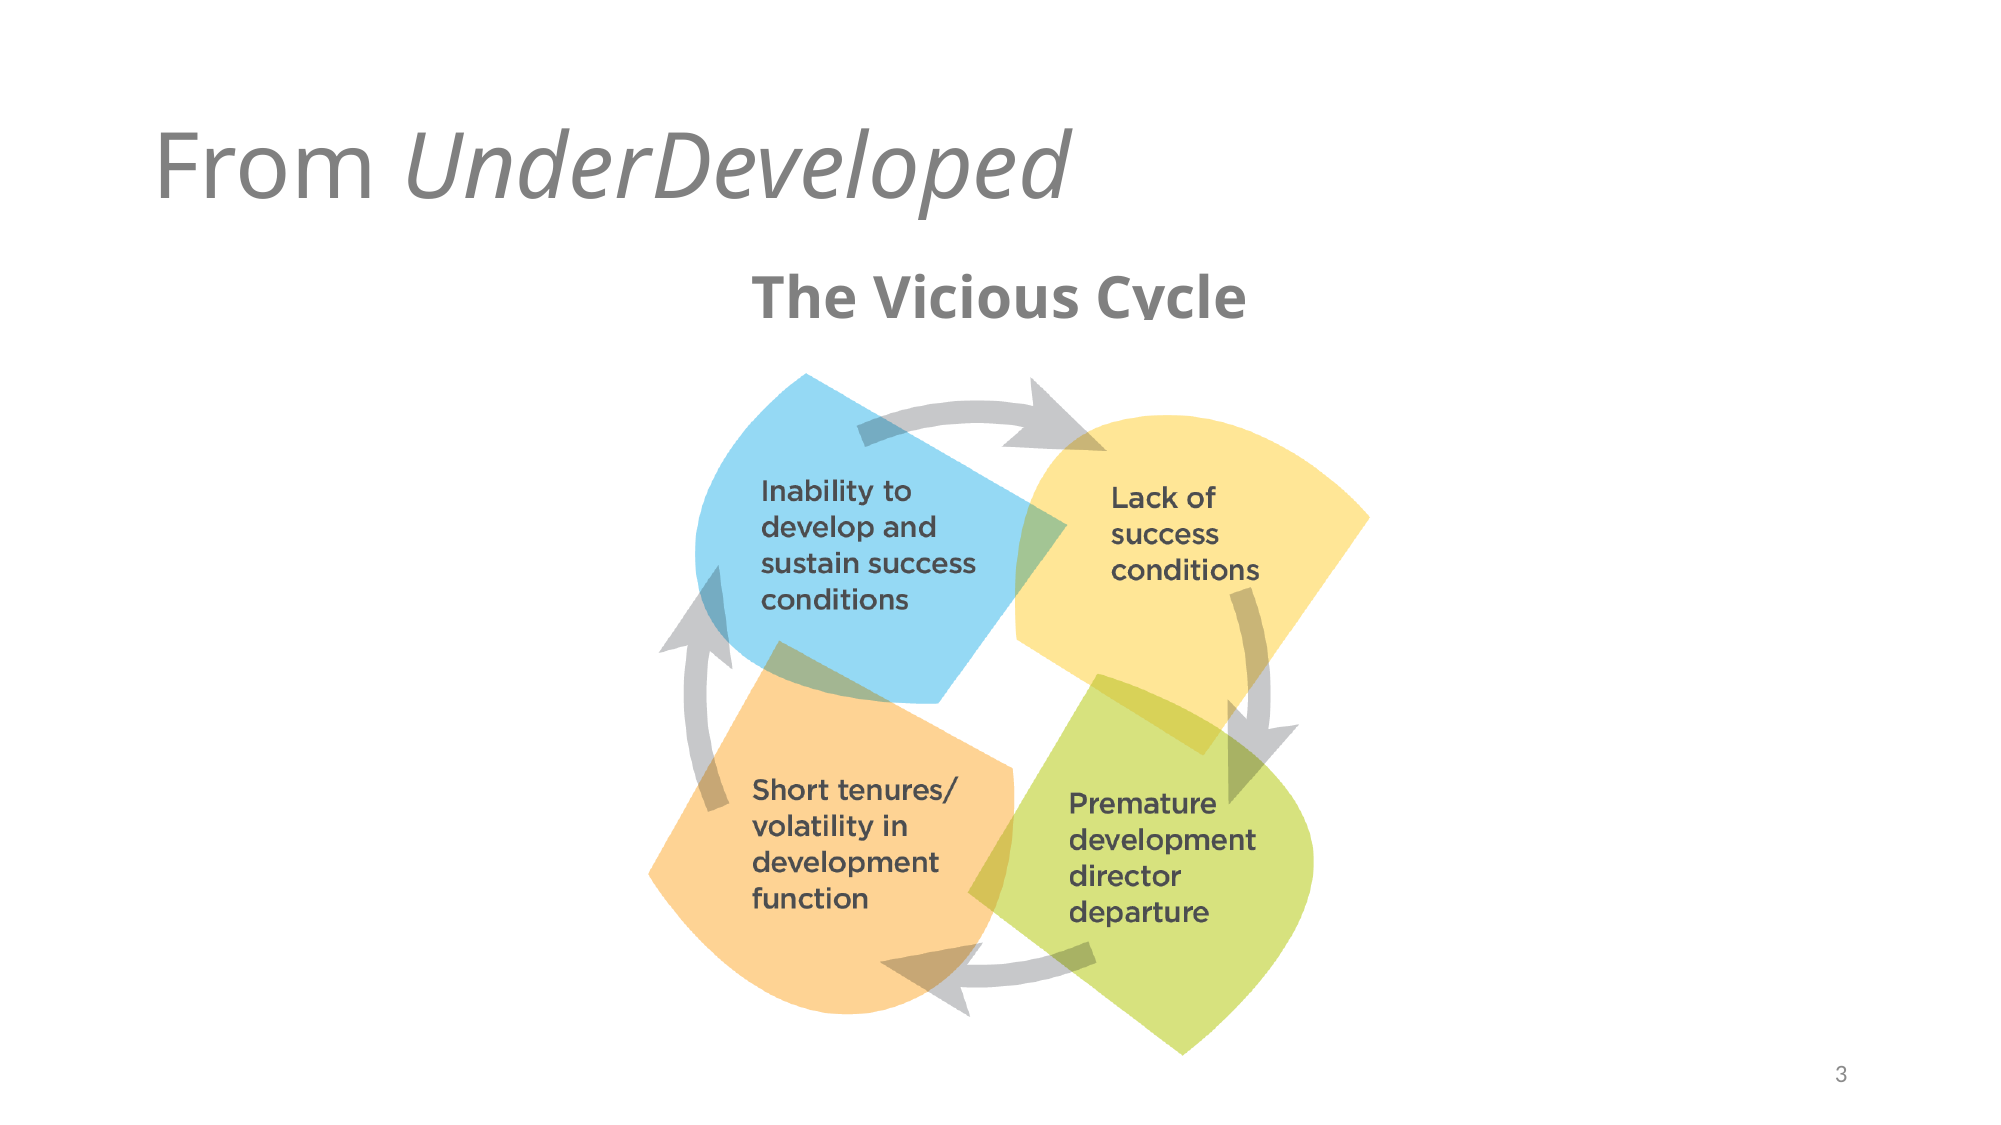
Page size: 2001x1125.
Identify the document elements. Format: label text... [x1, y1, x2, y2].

title From UnderDeveloped [137, 59, 1863, 278]
slide_number 3 [1415, 1042, 1863, 1103]
text_box The Vicious Cycle [437, 205, 1563, 393]
picture [585, 320, 1415, 1103]
